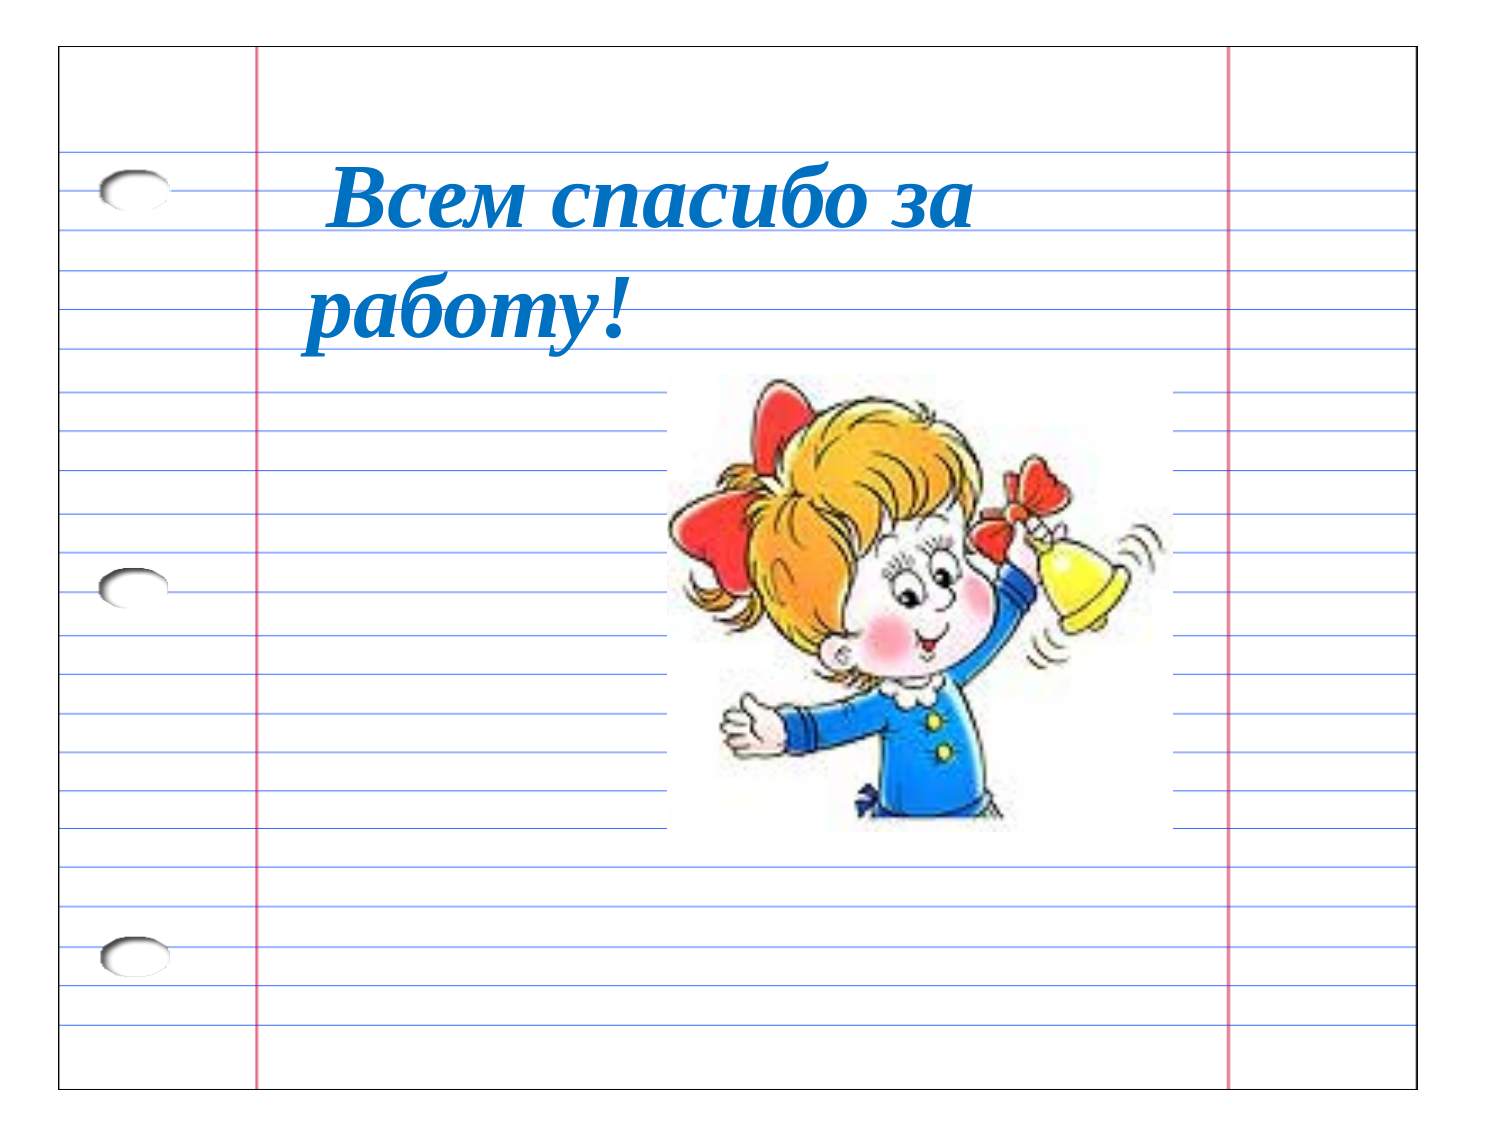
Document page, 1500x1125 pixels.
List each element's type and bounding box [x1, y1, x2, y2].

picture [58, 46, 1419, 1091]
